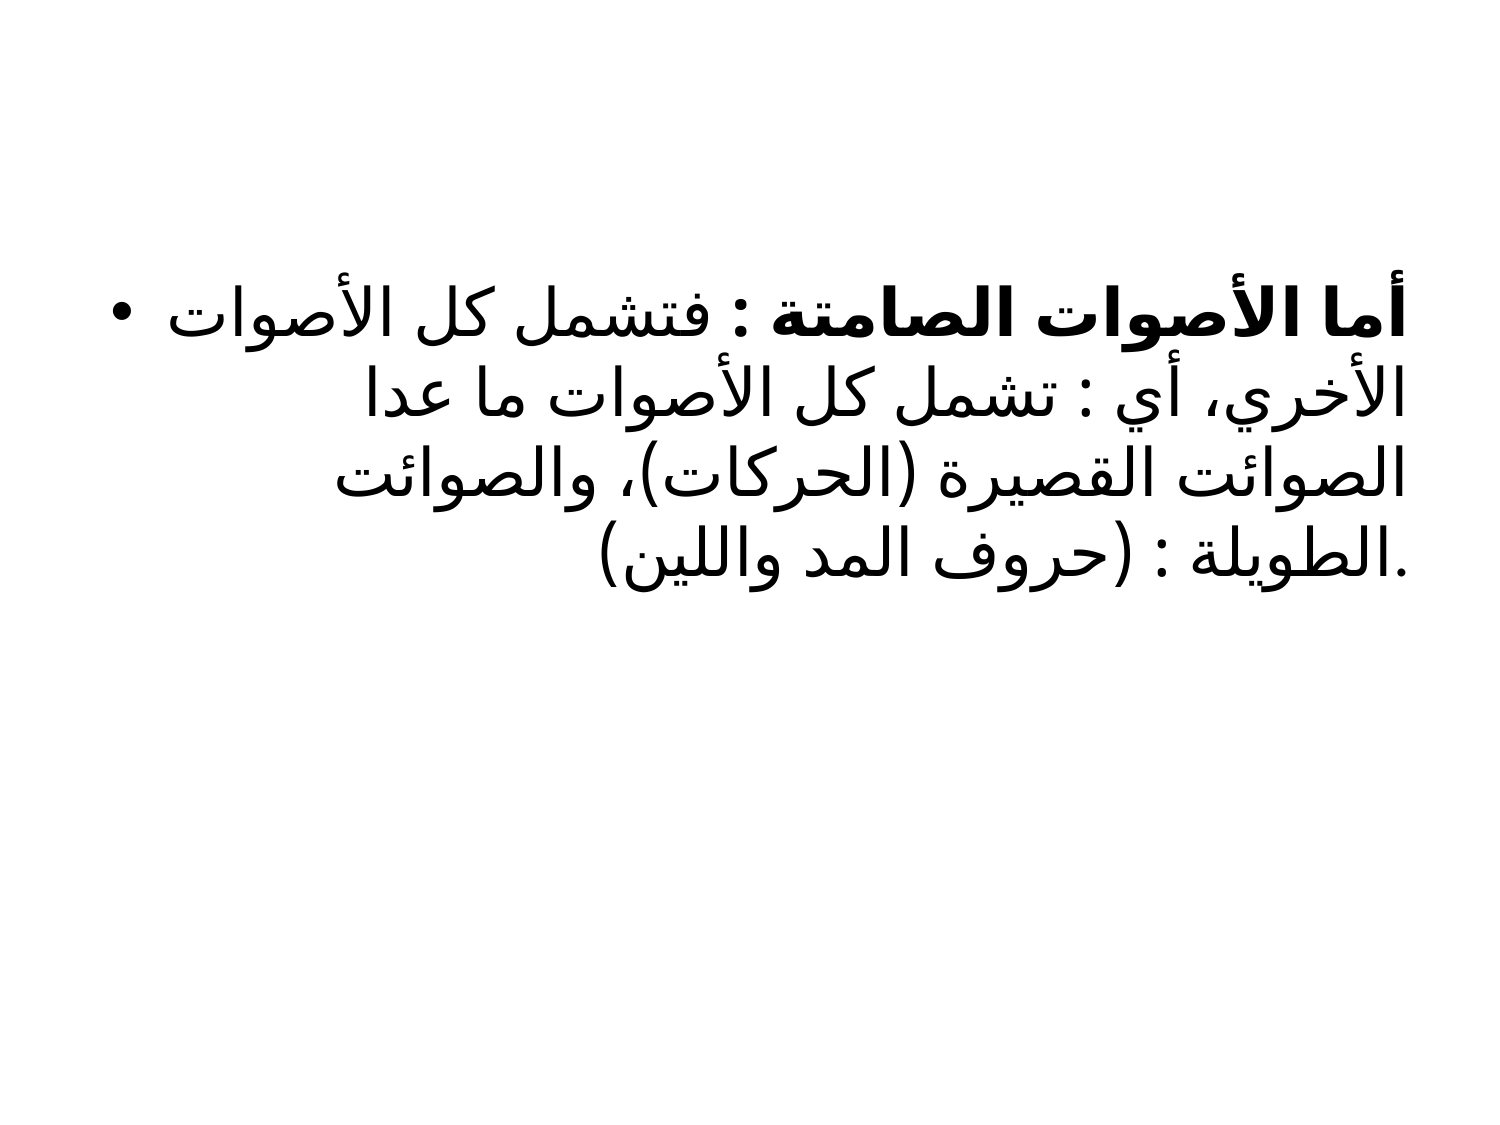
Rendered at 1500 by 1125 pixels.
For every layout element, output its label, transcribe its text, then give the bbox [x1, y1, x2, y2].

list أما الأصوات الصامتة : فتشمل كل الأصوات الأخري، أي : تشمل كل الأصوات ما عدا الصوائت القصيرة (الحركات)، والصوائت الطويلة : (حروف المد واللين). [75, 262, 1425, 1005]
